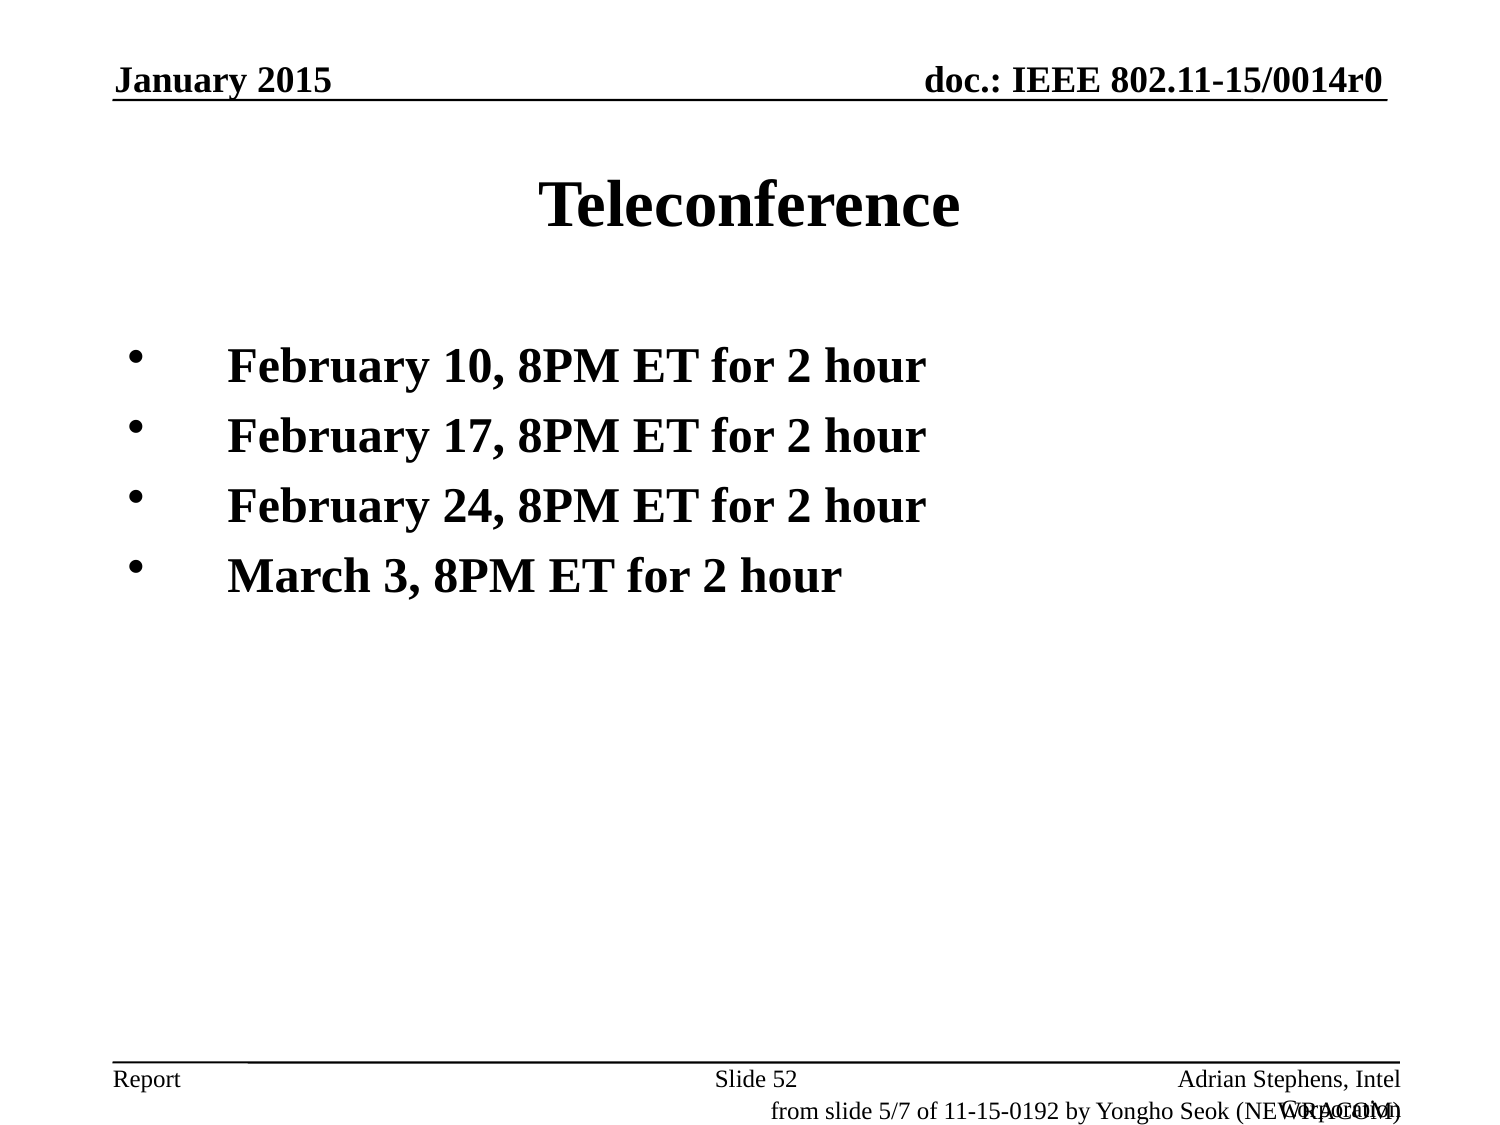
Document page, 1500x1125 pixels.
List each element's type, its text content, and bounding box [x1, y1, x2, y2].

title Teleconference [112, 112, 1388, 288]
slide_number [114, 54, 374, 101]
slide_number Slide 52 [711, 1061, 801, 1087]
list February 10, 8PM ET for 2 hour February 17, 8PM ET for 2 hour February 24, 8PM ET for 2 hour March 3, 8PM ET for 2 hour [112, 324, 1388, 1000]
footer Adrian Stephens, Intel Corporation [1088, 1061, 1402, 1087]
text_box from slide 5/7 of 11-15-0192 by Yongho Seok (NEWRACOM) [343, 1087, 1417, 1125]
